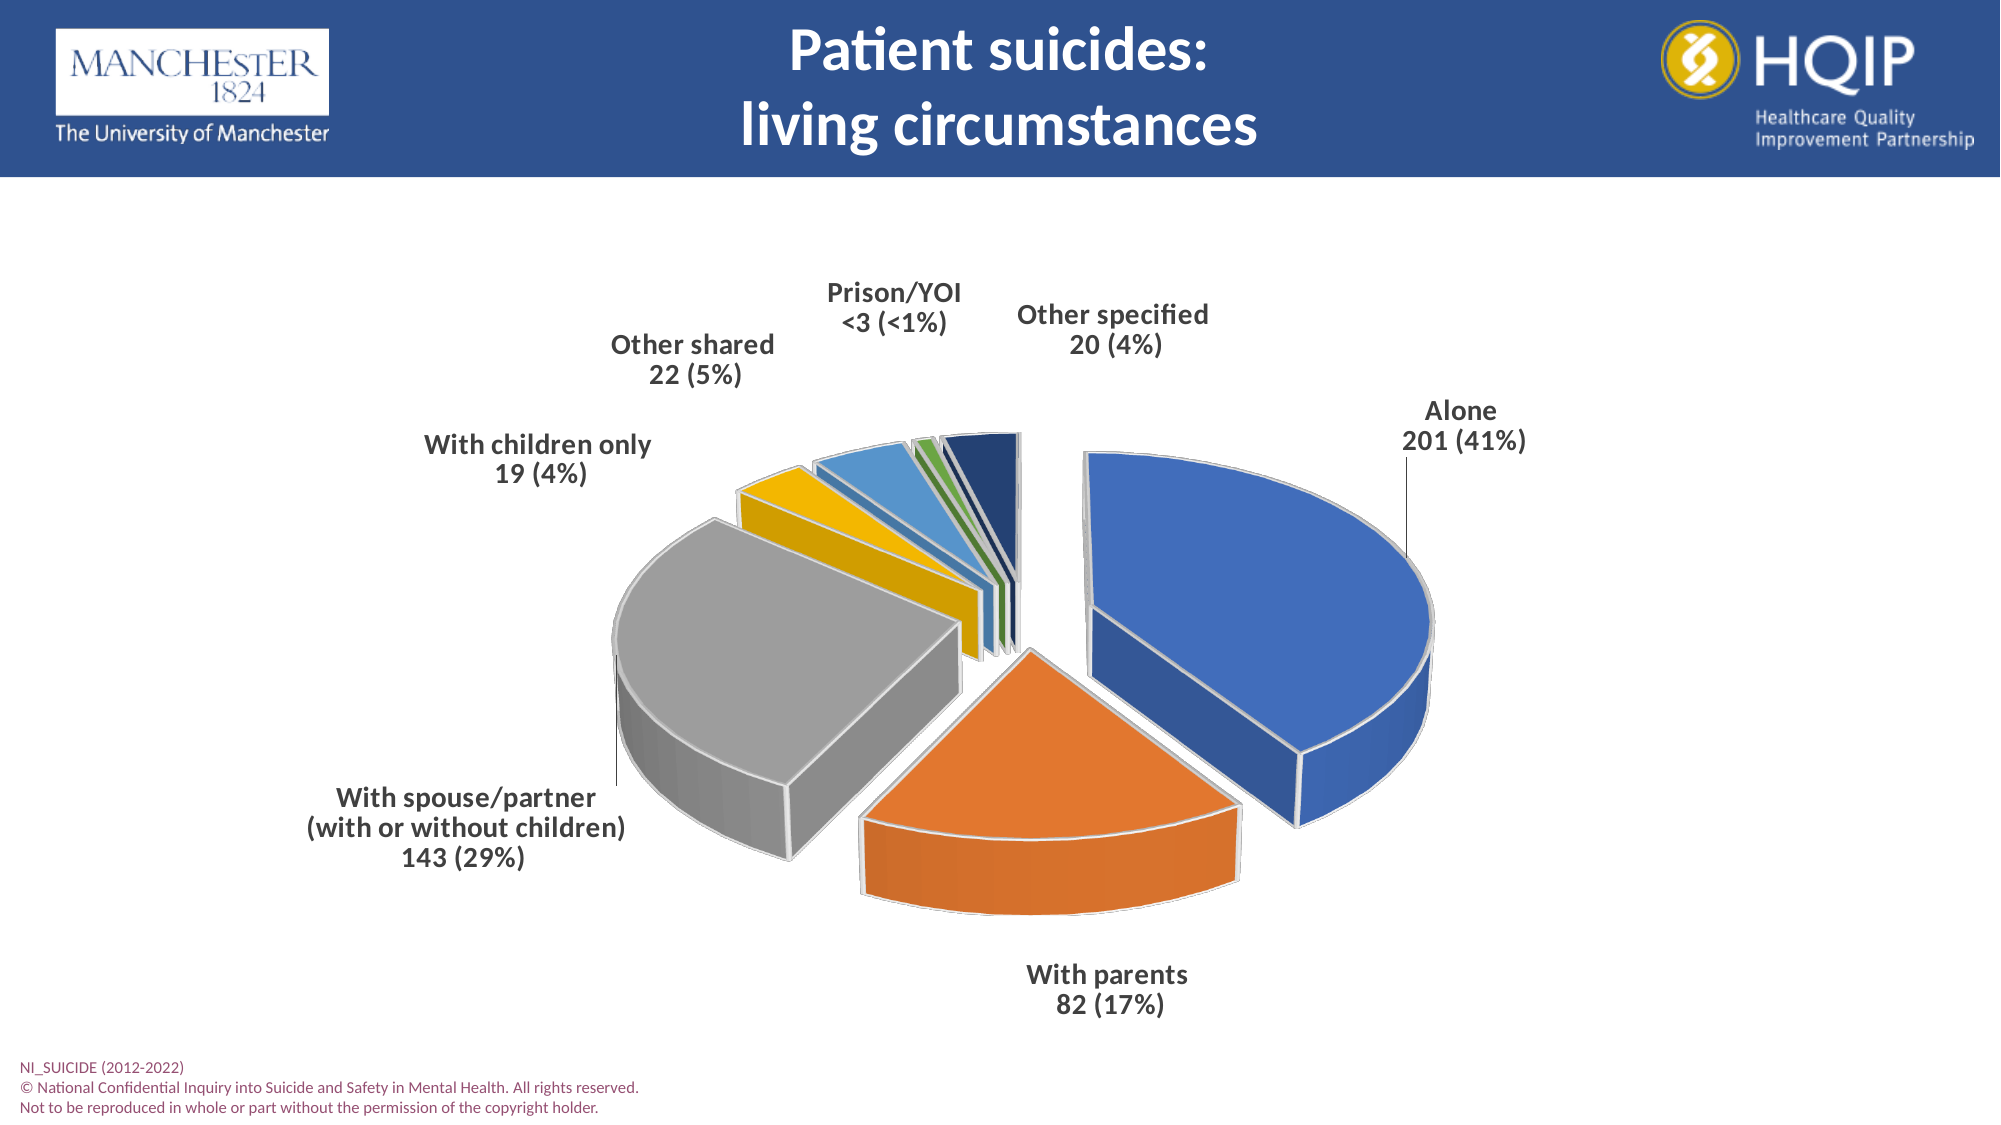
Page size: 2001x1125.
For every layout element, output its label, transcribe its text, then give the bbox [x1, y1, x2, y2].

text_box NI_SUICIDE (2012-2022) © National Confidential Inquiry into Suicide and Safety in Mental Health. All rights reserved. Not to be reproduced in whole or part without the permission of the copyright holder. [5, 1049, 656, 1124]
chart [206, 207, 1794, 1088]
text_box Patient suicides: living circumstances [0, 14, 2000, 151]
